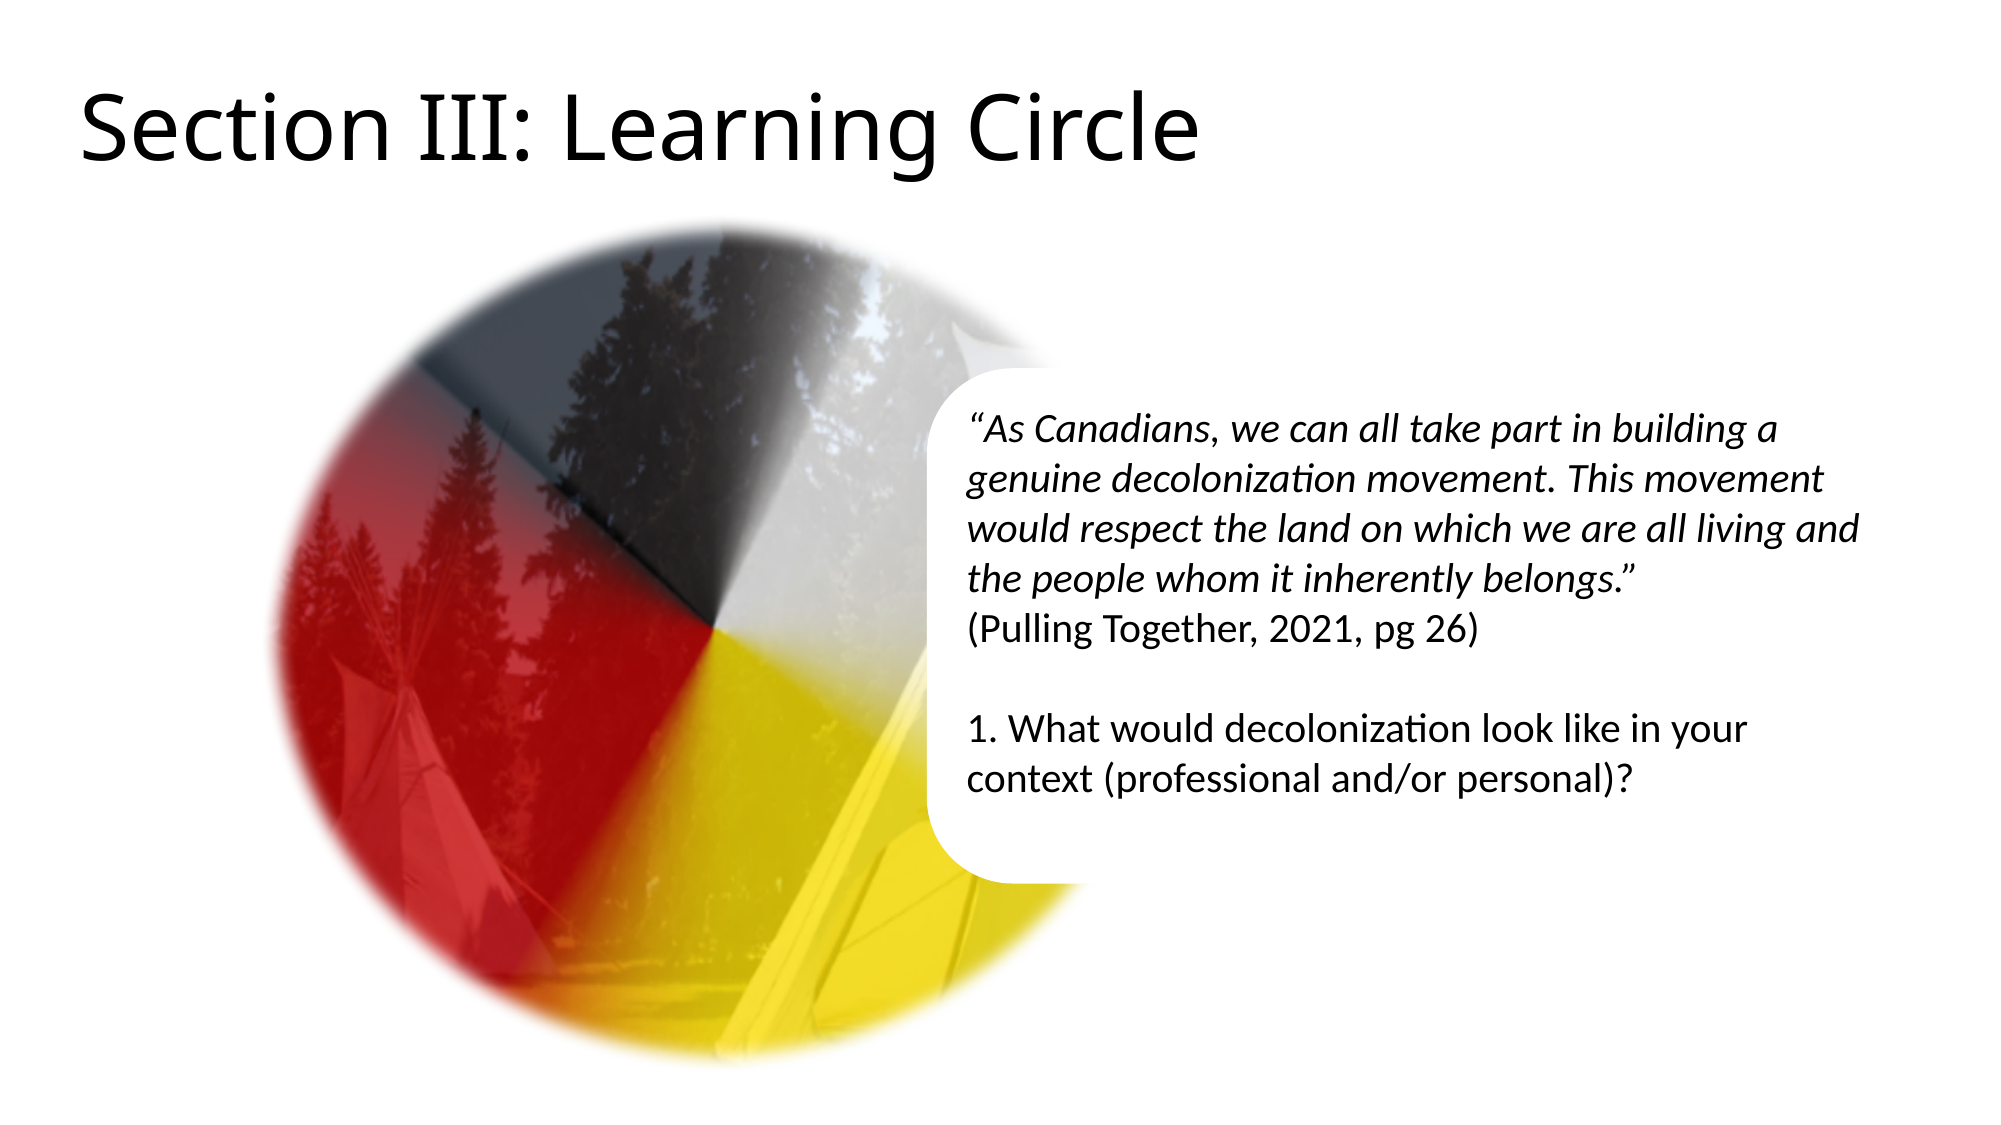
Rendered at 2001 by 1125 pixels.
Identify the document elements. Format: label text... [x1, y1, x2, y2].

title Section III: Learning Circle [64, 21, 1790, 240]
text_box “As Canadians, we can all take part in building a genuine decolonization movement. This movement would respect the land on which we are all living and the people whom it inherently belongs.” (Pulling Together, 2021, pg 26) 1. What would decolonization look like in your context (professional and/or personal)? [1181, 368, 1909, 884]
picture [261, 214, 1181, 1073]
